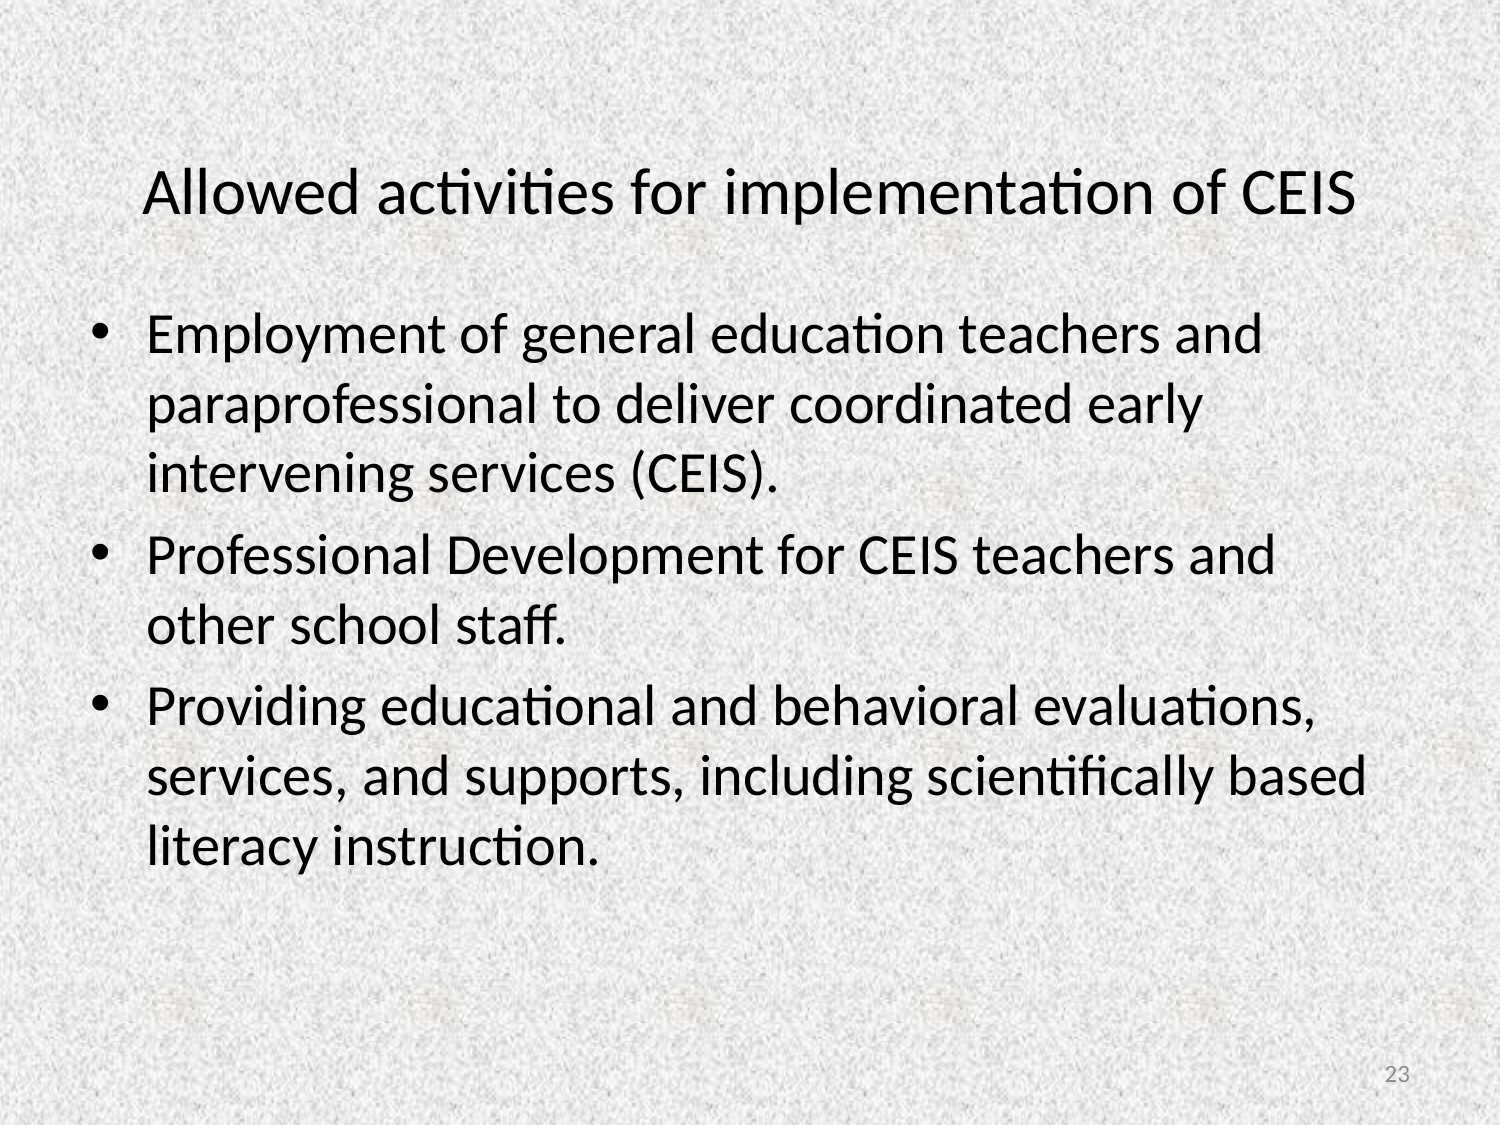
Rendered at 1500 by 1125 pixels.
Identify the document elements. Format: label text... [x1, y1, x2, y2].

slide_number 23 [1074, 1042, 1425, 1103]
picture [0, 0, 1500, 1125]
title Allowed activities for implementation of CEIS [75, 125, 1425, 250]
list Employment of general education teachers and paraprofessional to deliver coordinated early intervening services (CEIS). Professional Development for CEIS teachers and other school staff. Providing educational and behavioral evaluations, services, and supports, including scientifically based literacy instruction. [75, 287, 1425, 975]
